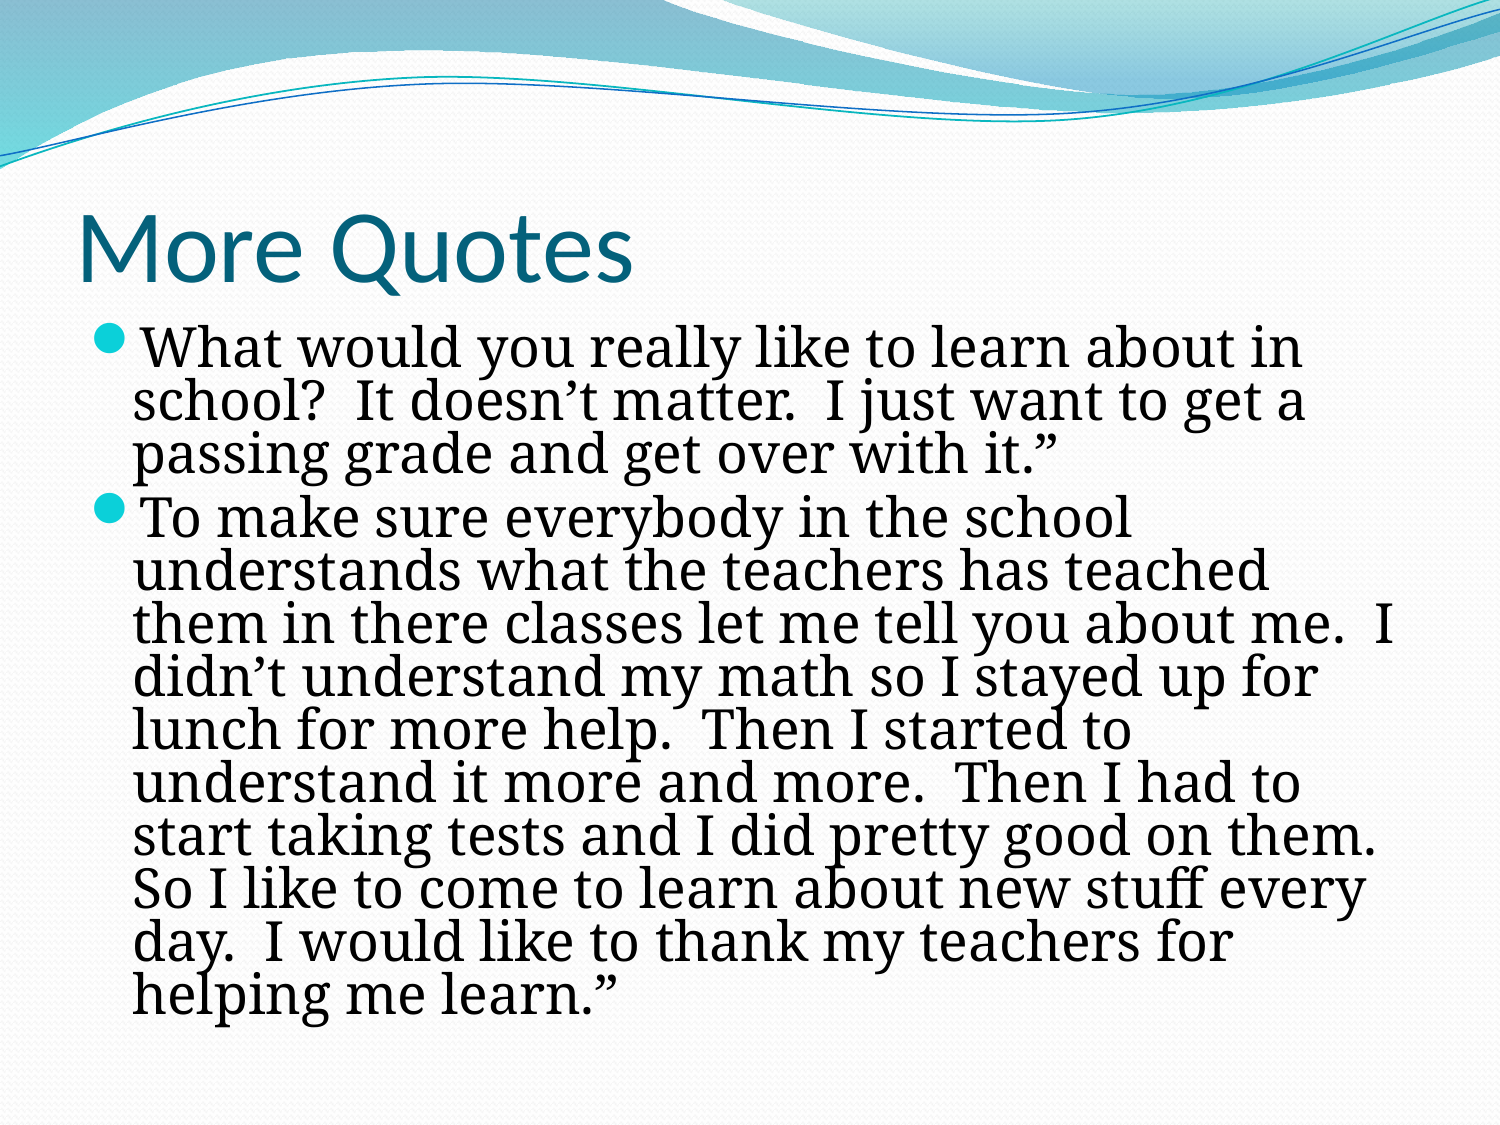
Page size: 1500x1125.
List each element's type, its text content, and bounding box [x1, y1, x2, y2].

list What would you really like to learn about in school? It doesn’t matter. I just want to get a passing grade and get over with it.” To make sure everybody in the school understands what the teachers has teached them in there classes let me tell you about me. I didn’t understand my math so I stayed up for lunch for more help. Then I started to understand it more and more. Then I had to start taking tests and I did pretty good on them. So I like to come to learn about new stuff every day. I would like to thank my teachers for helping me learn.” [75, 317, 1425, 1038]
title More Quotes [75, 115, 1425, 303]
